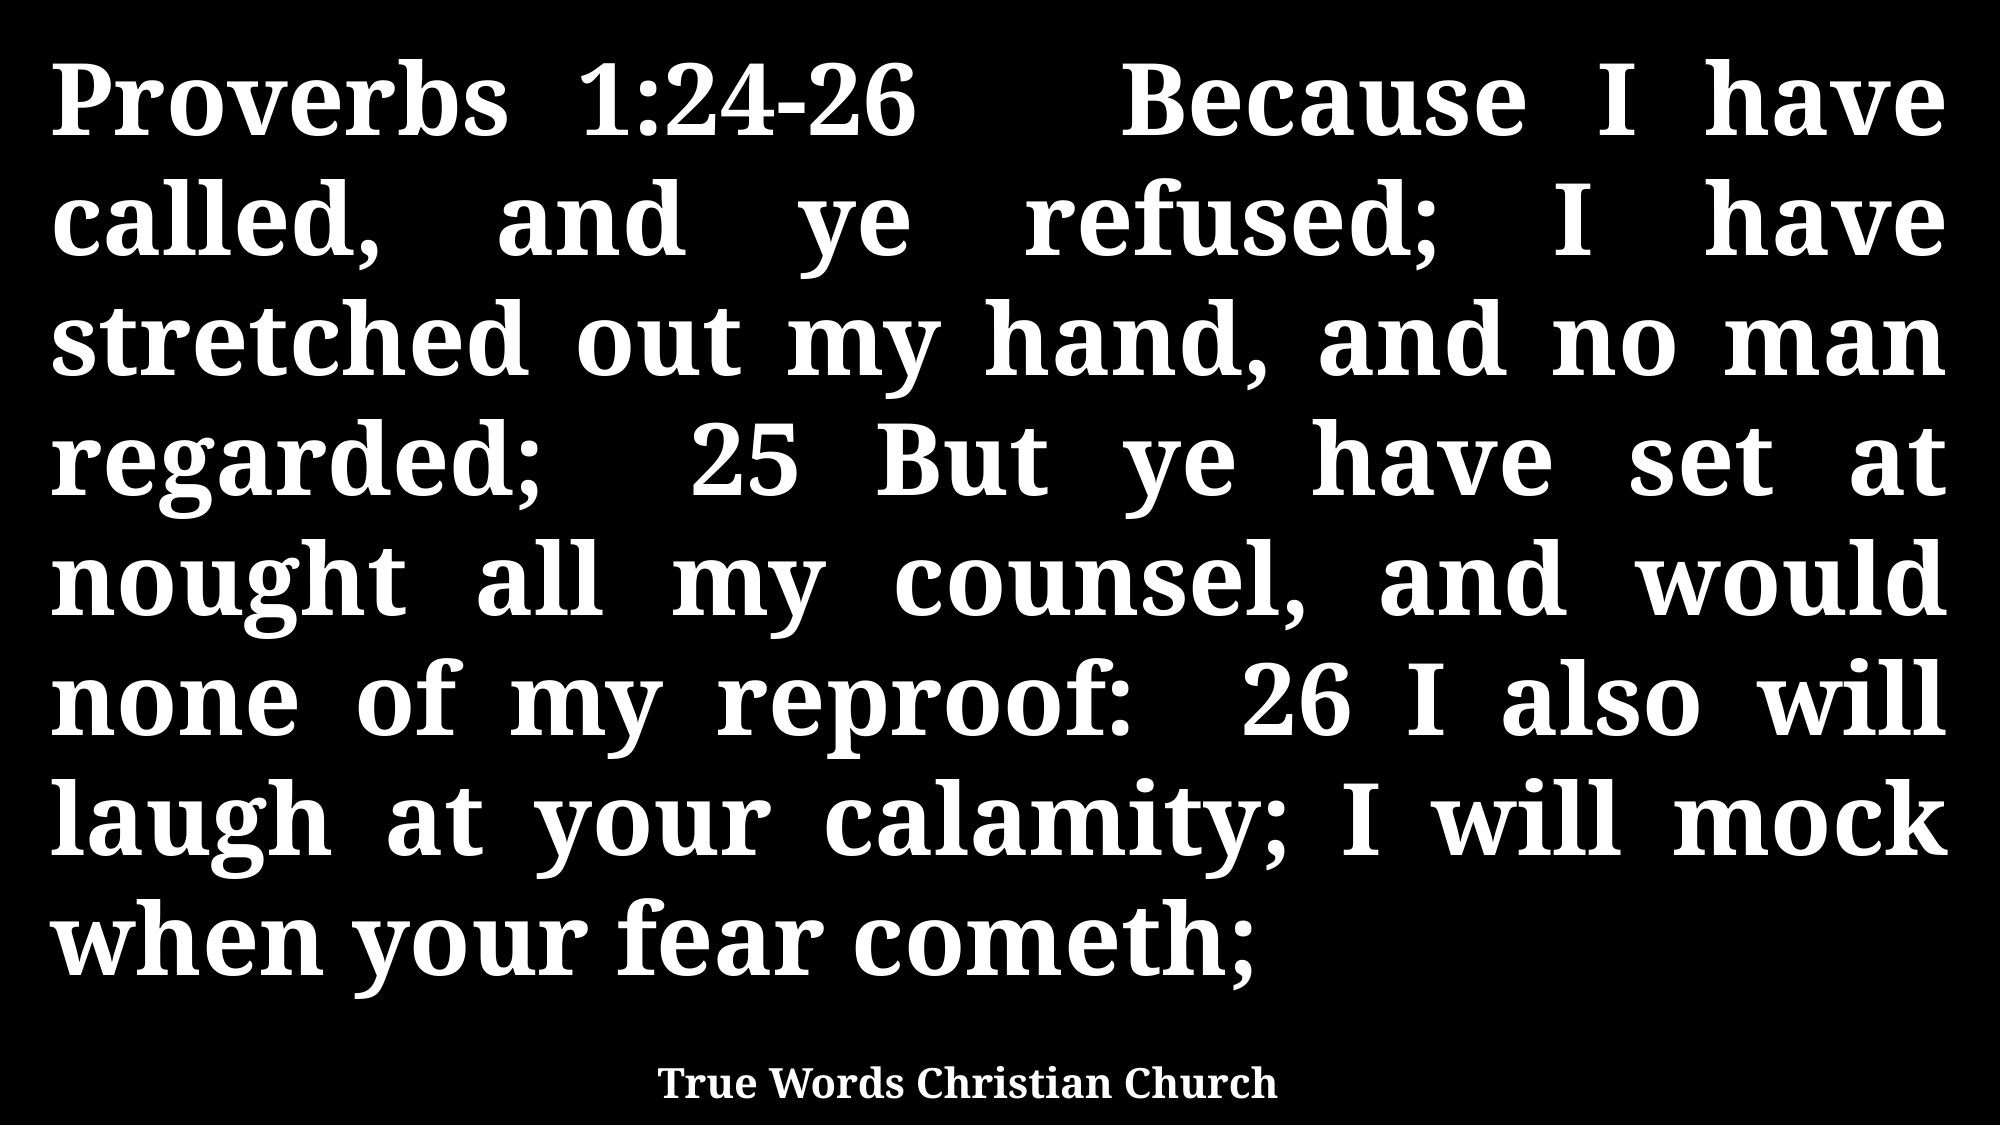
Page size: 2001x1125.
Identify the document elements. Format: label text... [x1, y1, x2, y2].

text_box Proverbs 1:24-26 Because I have called, and ye refused; I have stretched out my hand, and no man regarded; 25 But ye have set at nought all my counsel, and would none of my reproof: 26 I also will laugh at your calamity; I will mock when your fear cometh; [35, 28, 1965, 1003]
text_box True Words Christian Church [642, 1049, 1294, 1114]
